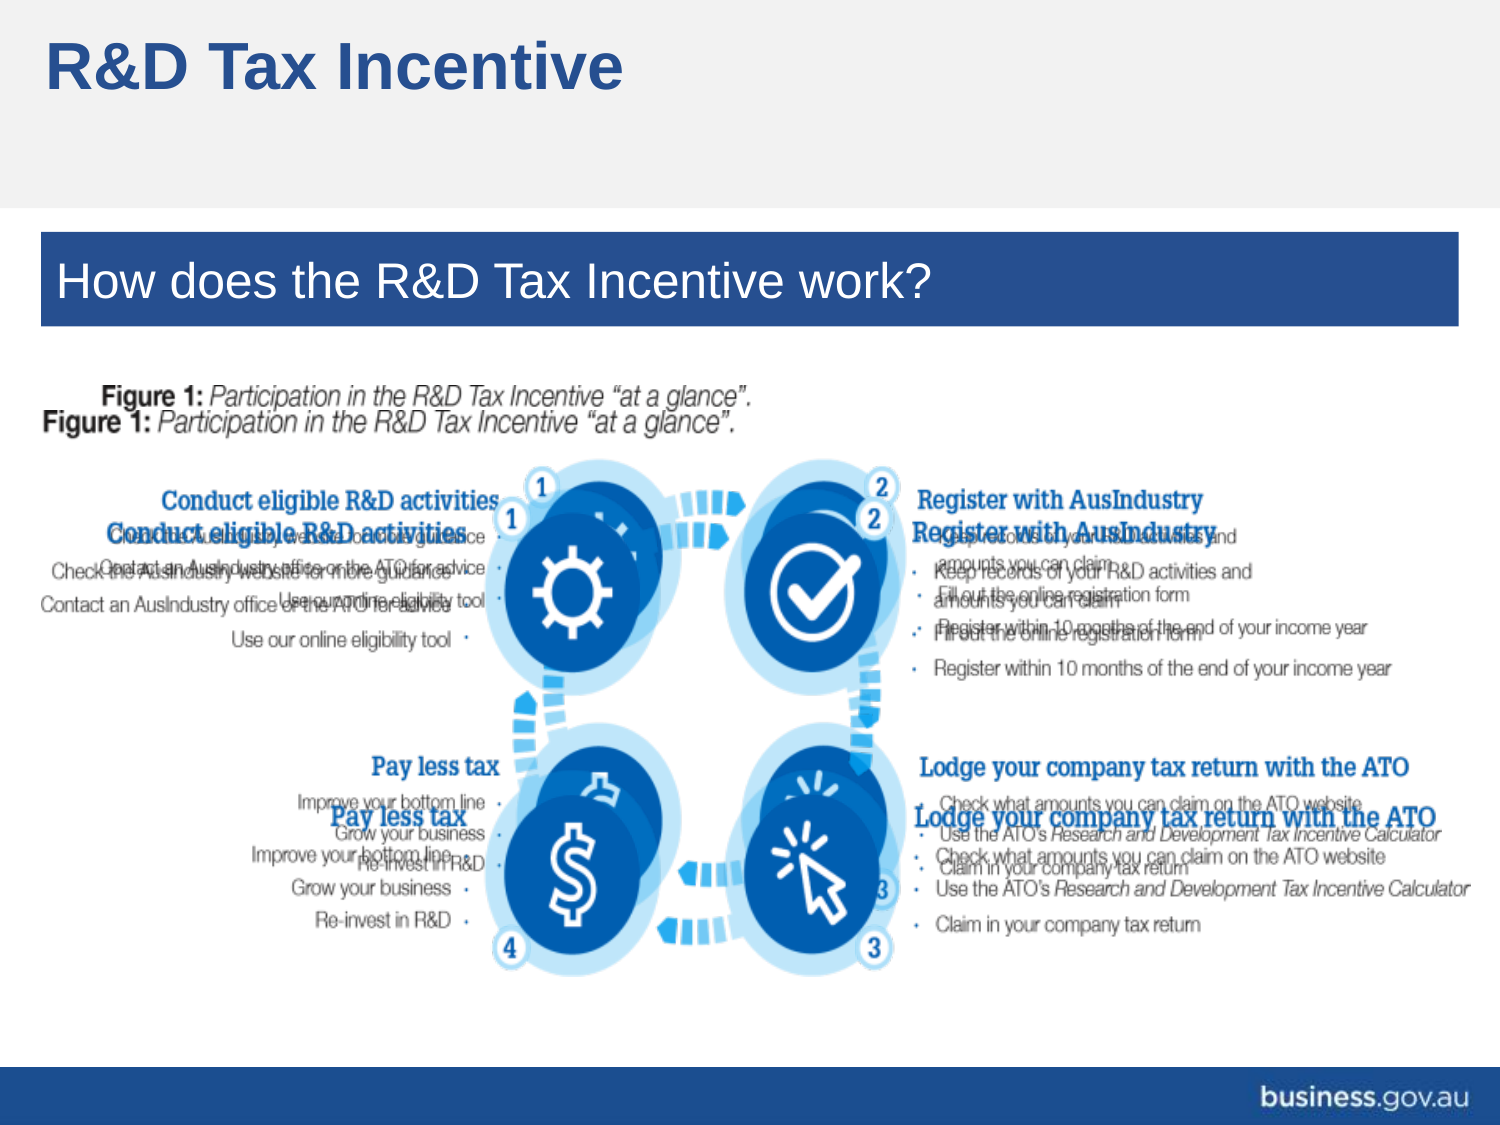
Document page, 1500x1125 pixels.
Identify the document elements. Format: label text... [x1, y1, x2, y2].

list How does the R&D Tax Incentive work? [41, 231, 1459, 327]
title R&D Tax Incentive [0, 0, 1500, 209]
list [99, 385, 1442, 408]
picture [41, 410, 1471, 978]
picture [0, 1067, 1500, 1125]
